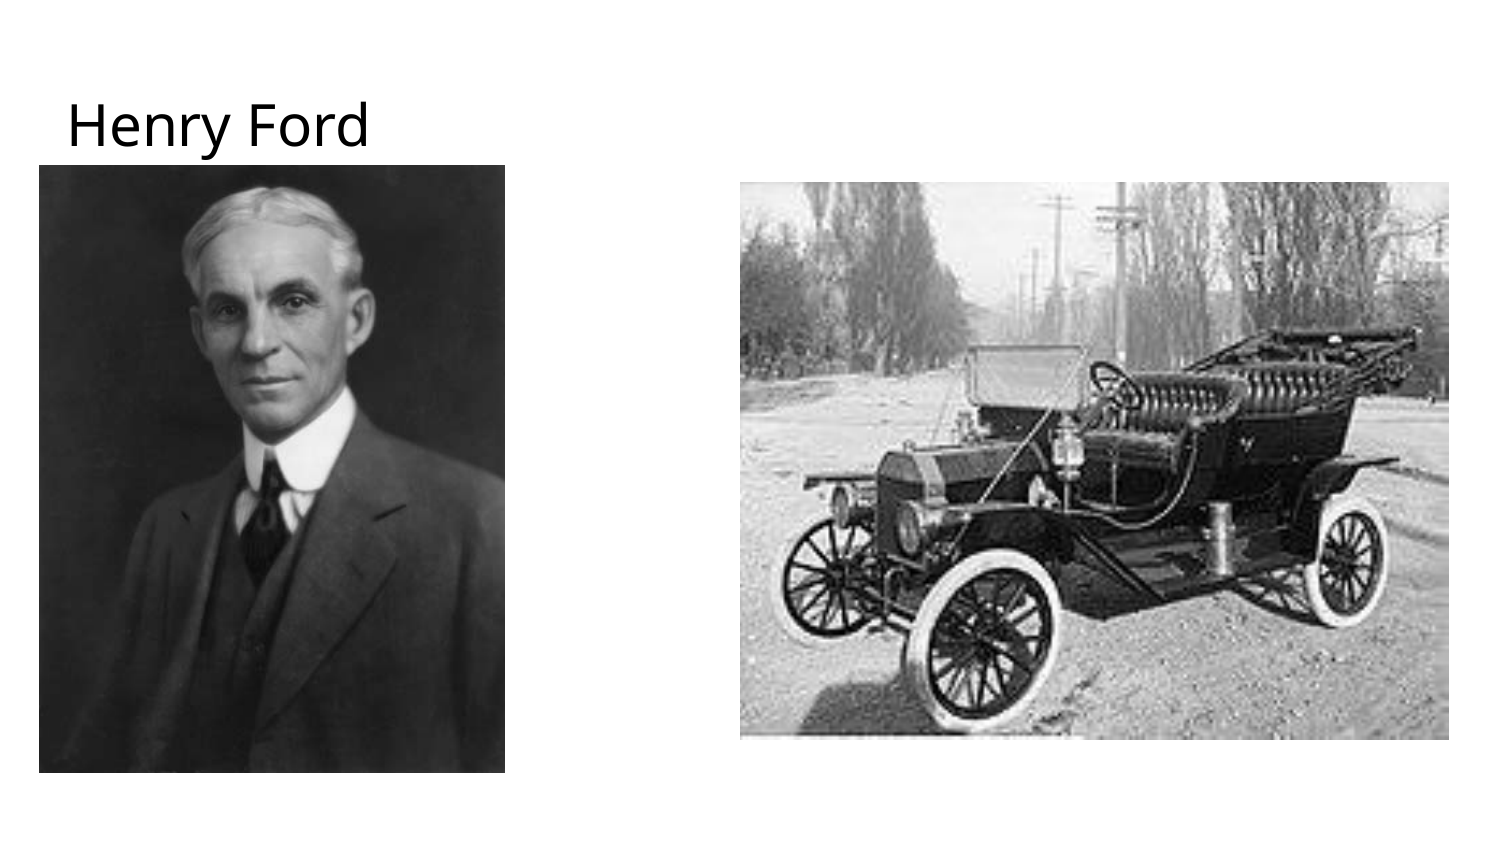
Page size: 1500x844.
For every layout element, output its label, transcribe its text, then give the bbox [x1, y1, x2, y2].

picture [38, 165, 505, 773]
title Henry Ford [51, 72, 1449, 167]
picture [740, 182, 1450, 740]
